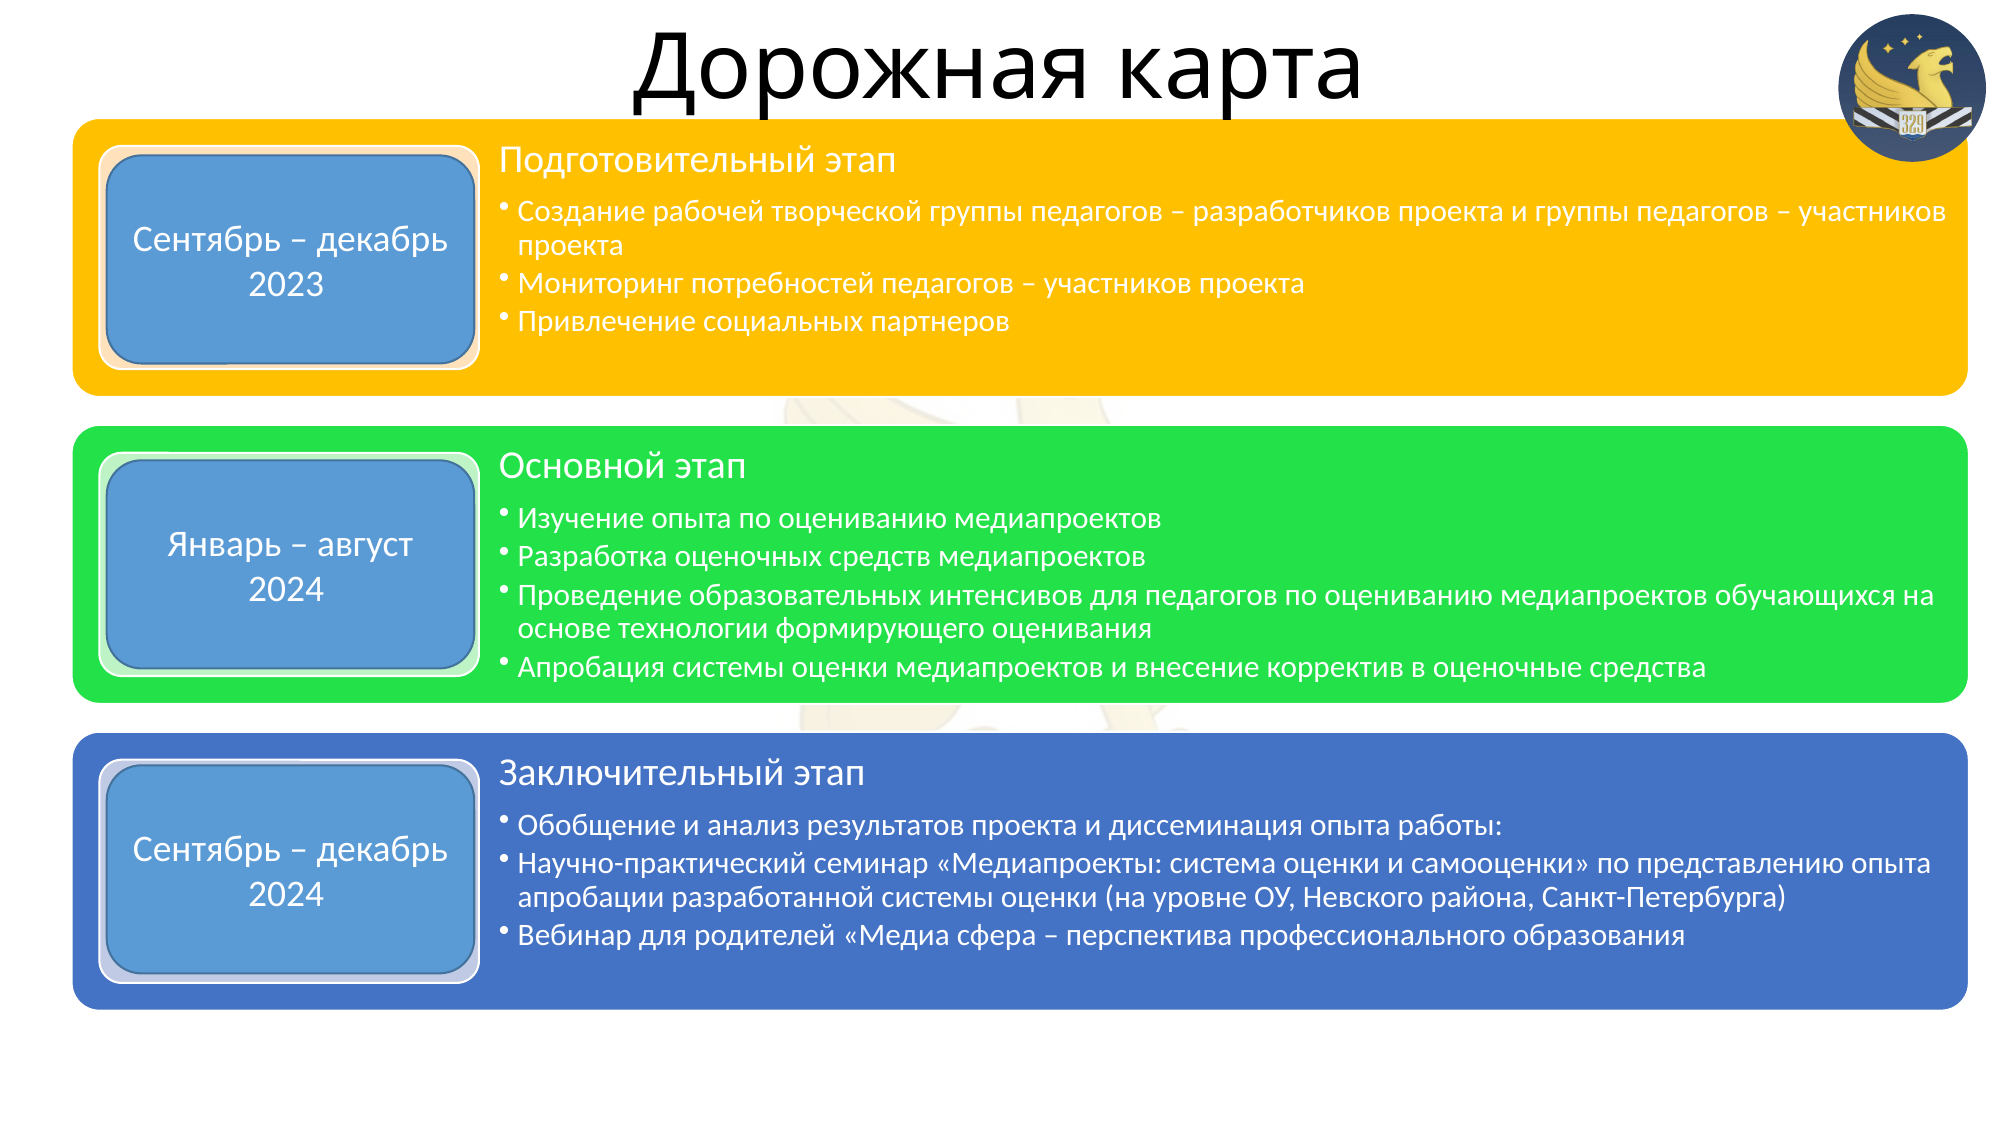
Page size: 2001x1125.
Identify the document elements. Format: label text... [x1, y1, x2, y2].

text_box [71, 118, 1969, 1011]
title Дорожная карта [137, 0, 1863, 118]
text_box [1838, 14, 1986, 162]
